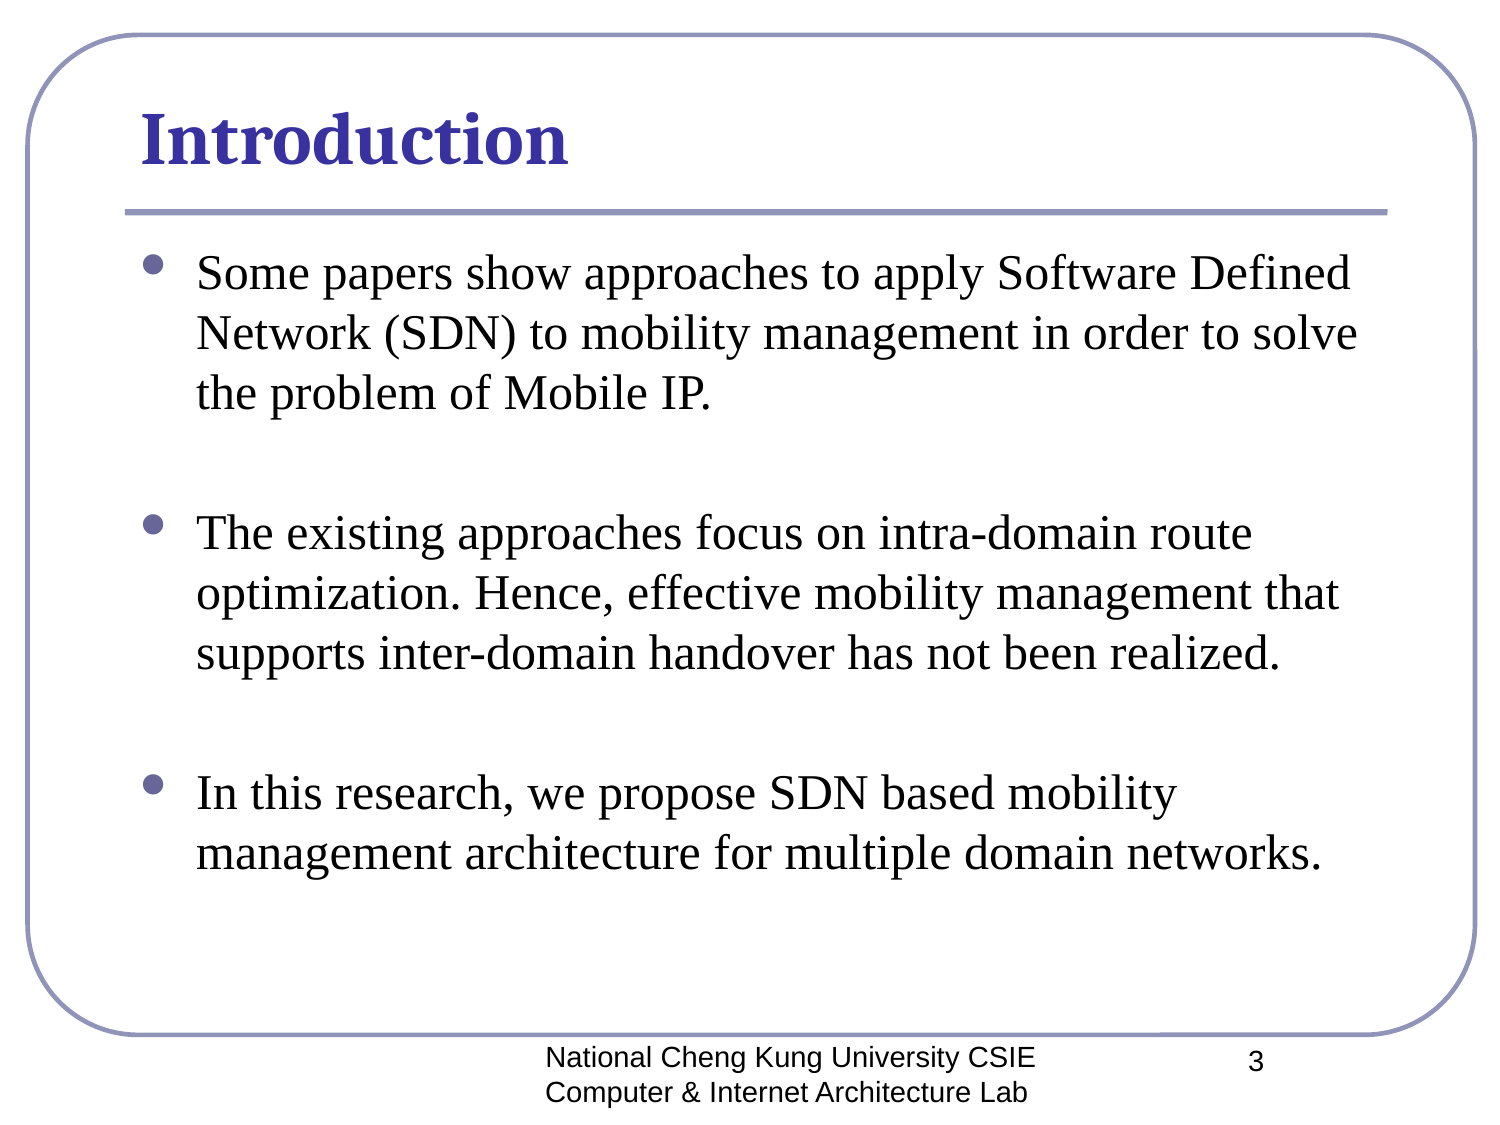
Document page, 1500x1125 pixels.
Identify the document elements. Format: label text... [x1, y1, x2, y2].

footer National Cheng Kung University CSIE Computer & Internet Architecture Lab [466, 1030, 1117, 1107]
title Introduction [125, 90, 1388, 188]
list Some papers show approaches to apply Software Defined Network (SDN) to mobility management in order to solve the problem of Mobile IP. The existing approaches focus on intra-domain route optimization. Hence, effective mobility management that supports inter-domain handover has not been realized. In this research, we propose SDN based mobility management architecture for multiple domain networks. [125, 231, 1388, 975]
slide_number 3 [1124, 1034, 1388, 1111]
